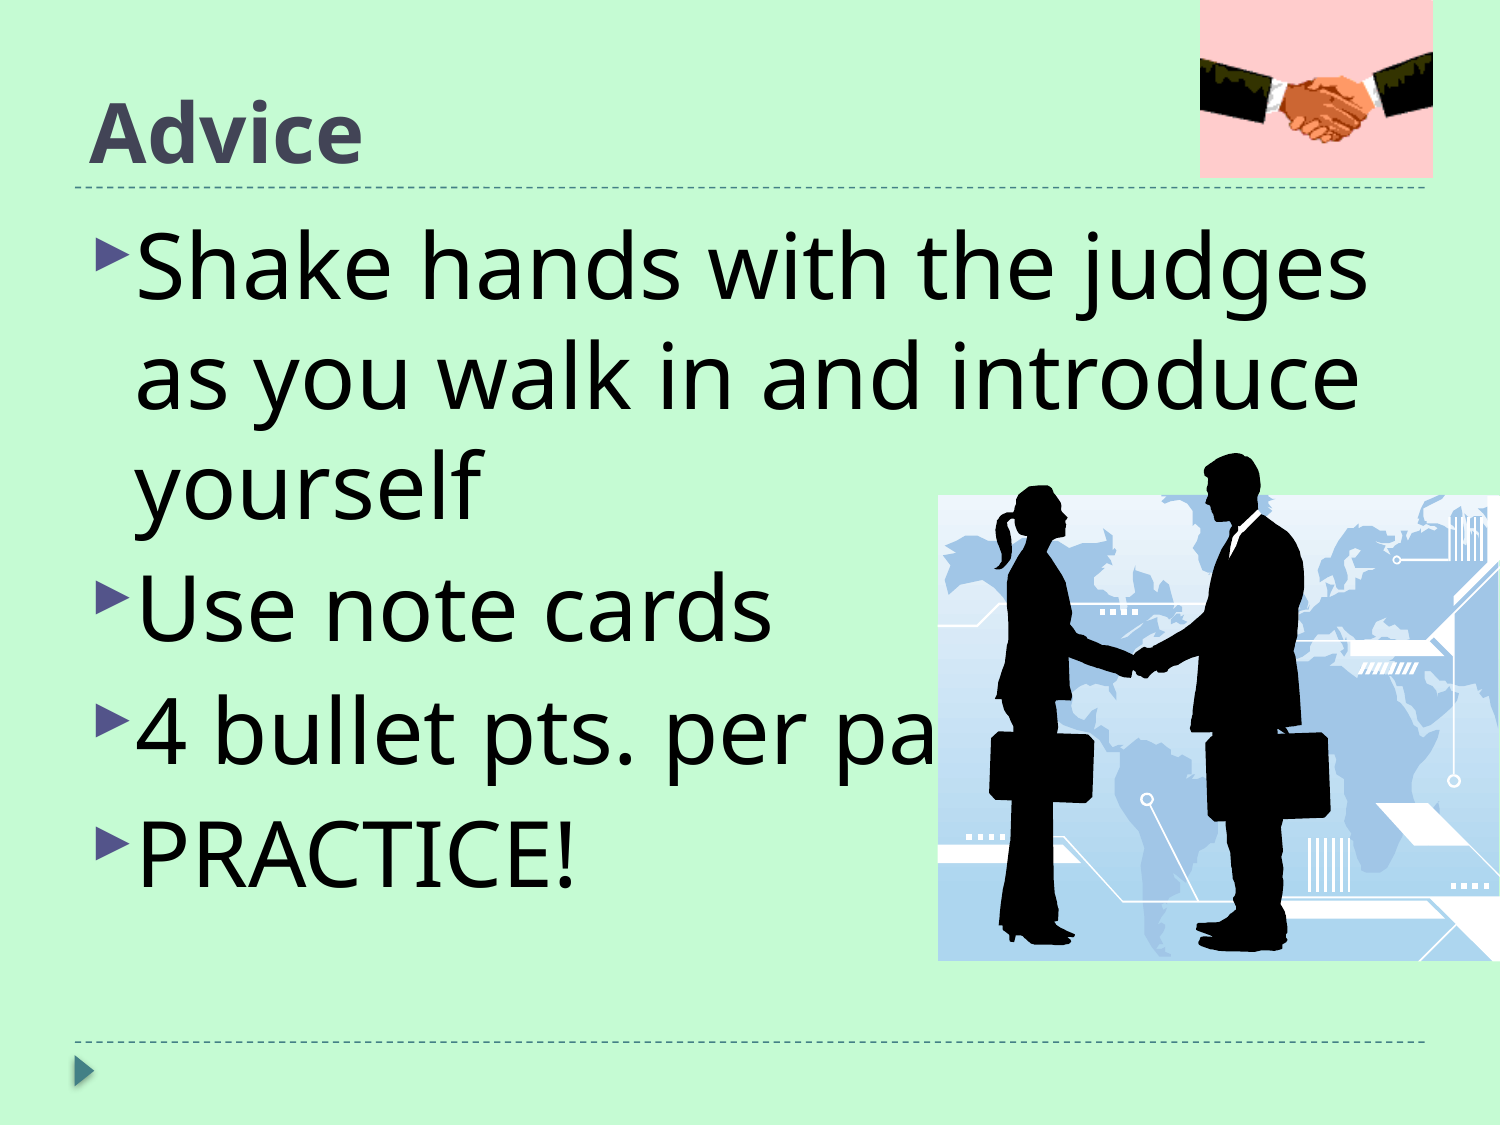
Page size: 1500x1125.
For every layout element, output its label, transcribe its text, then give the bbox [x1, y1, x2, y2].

title Advice [75, 24, 1195, 188]
picture [937, 452, 1500, 962]
picture [1199, 0, 1433, 179]
list Shake hands with the judges as you walk in and introduce yourself Use note cards 4 bullet pts. per page PRACTICE! [75, 200, 1425, 1010]
